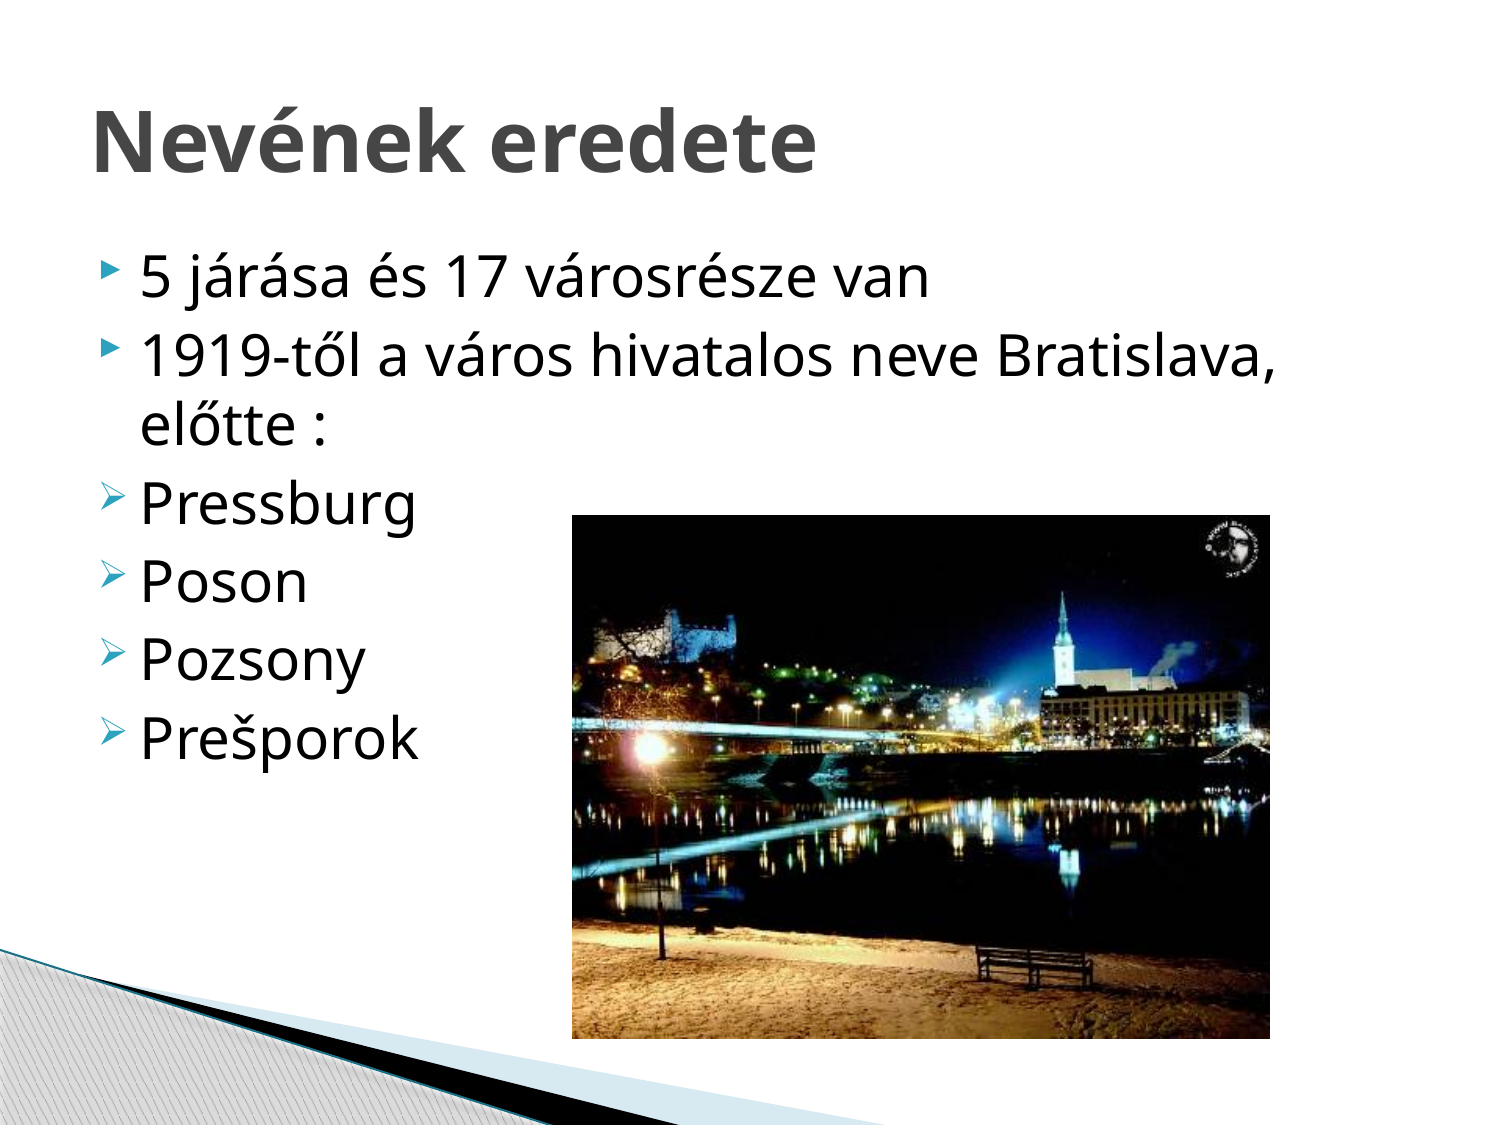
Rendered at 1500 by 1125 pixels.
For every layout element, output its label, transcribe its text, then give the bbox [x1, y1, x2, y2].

picture [572, 515, 1270, 1039]
title Nevének eredete [75, 45, 1425, 233]
list 5 járása és 17 városrésze van 1919-től a város hivatalos neve Bratislava, előtte : Pressburg Poson Pozsony Prešporok [64, 231, 1416, 975]
